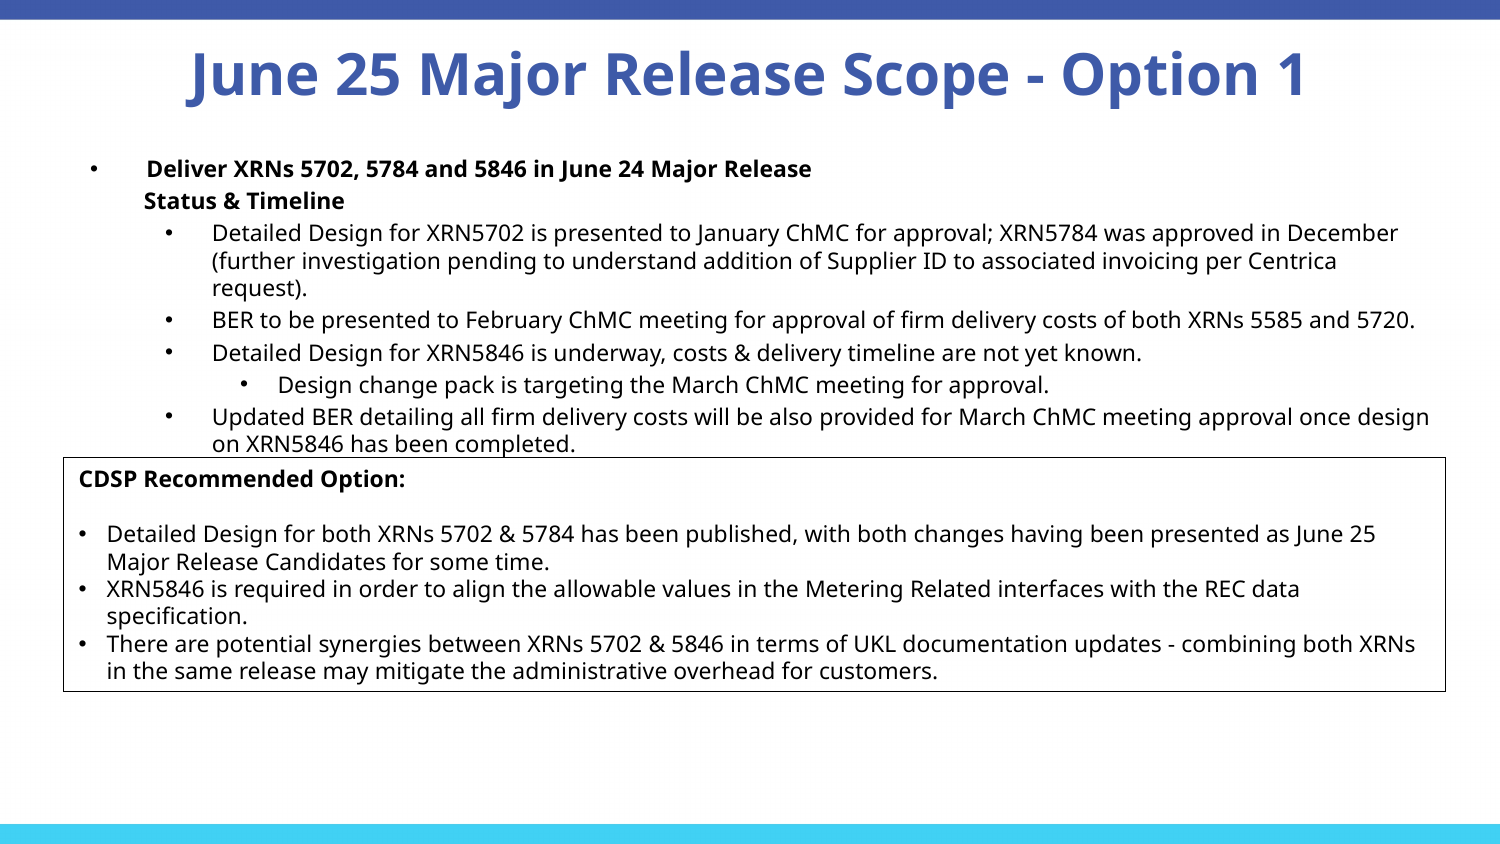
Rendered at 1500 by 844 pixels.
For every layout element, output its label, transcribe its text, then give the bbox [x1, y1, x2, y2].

title June 25 Major Release Scope - Option 1 [75, 20, 1425, 125]
list Deliver XRNs 5702, 5784 and 5846 in June 24 Major Release Status & Timeline Detailed Design for XRN5702 is presented to January ChMC for approval; XRN5784 was approved in December (further investigation pending to understand addition of Supplier ID to associated invoicing per Centrica request). BER to be presented to February ChMC meeting for approval of firm delivery costs of both XRNs 5585 and 5720. Detailed Design for XRN5846 is underway, costs & delivery timeline are not yet known. Design change pack is targeting the March ChMC meeting for approval. Updated BER detailing all firm delivery costs will be also provided for March ChMC meeting approval once design on XRN5846 has been completed. [75, 147, 1447, 637]
text_box CDSP Recommended Option: Detailed Design for both XRNs 5702 & 5784 has been published, with both changes having been presented as June 25 Major Release Candidates for some time. XRN5846 is required in order to align the allowable values in the Metering Related interfaces with the REC data specification. There are potential synergies between XRNs 5702 & 5846 in terms of UKL documentation updates - combining both XRNs in the same release may mitigate the administrative overhead for customers. [63, 457, 1446, 692]
picture [0, 0, 1500, 844]
